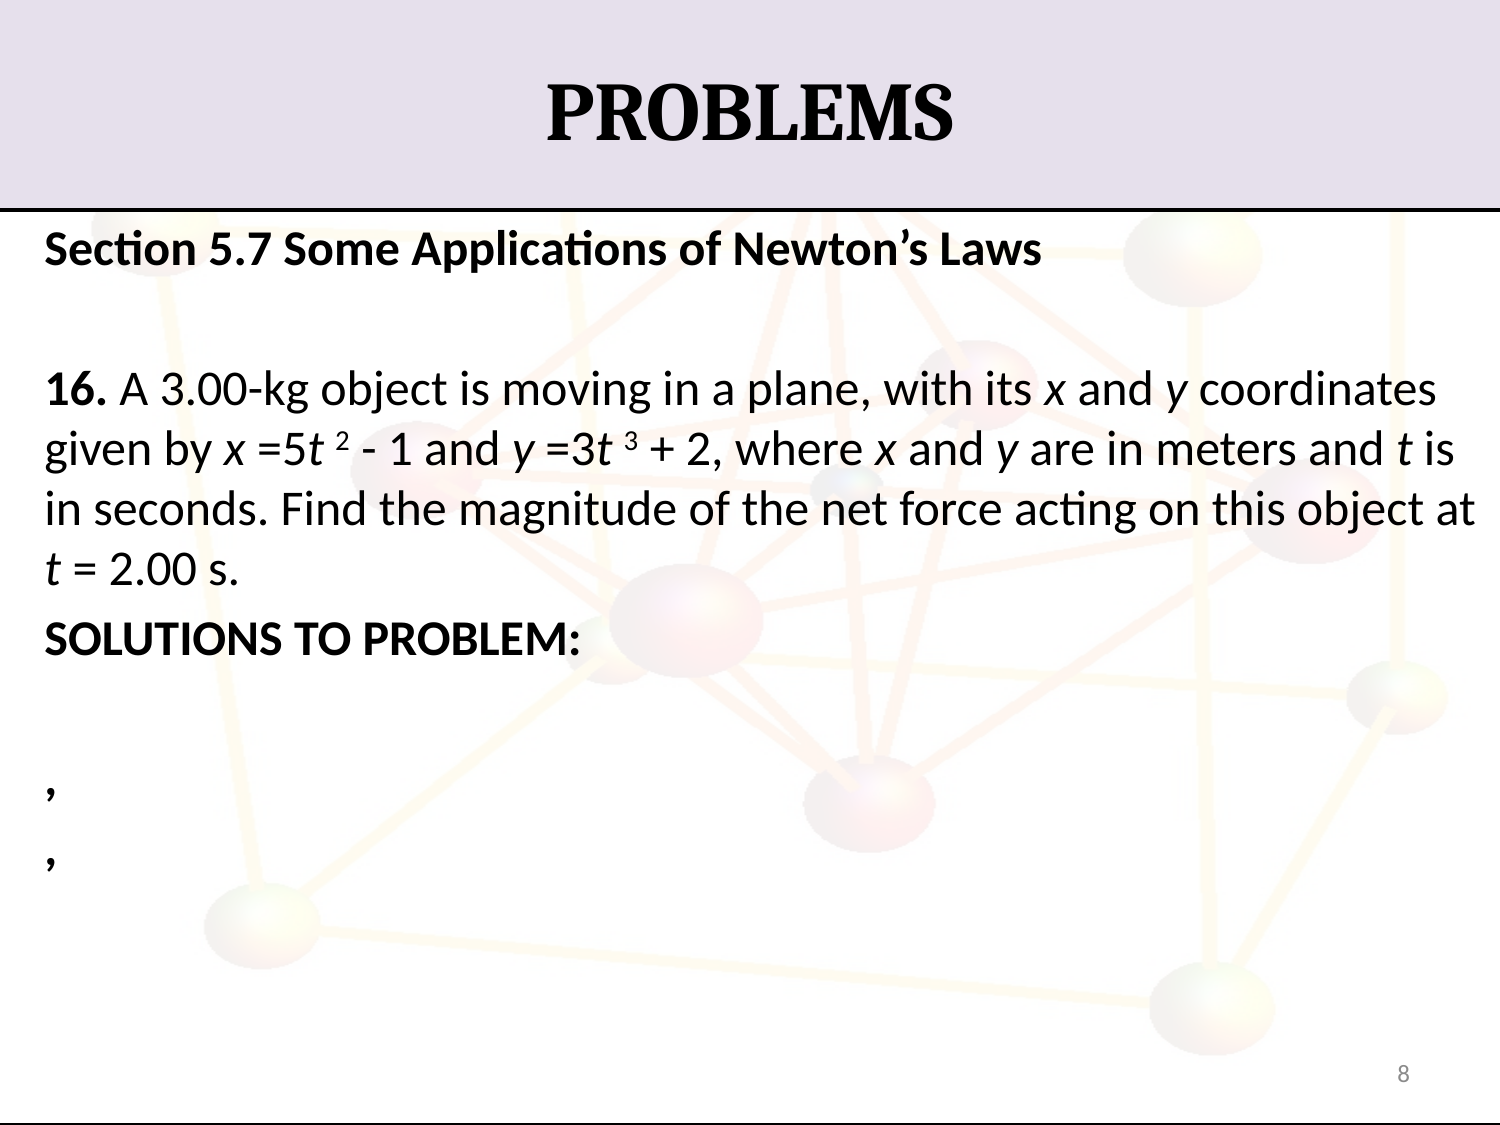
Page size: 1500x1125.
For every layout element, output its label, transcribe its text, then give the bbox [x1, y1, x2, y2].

slide_number 8 [1074, 1042, 1425, 1103]
text_box [0, 0, 1500, 208]
title PROBLEMS [75, 13, 1425, 201]
text_box [0, 208, 1500, 1125]
